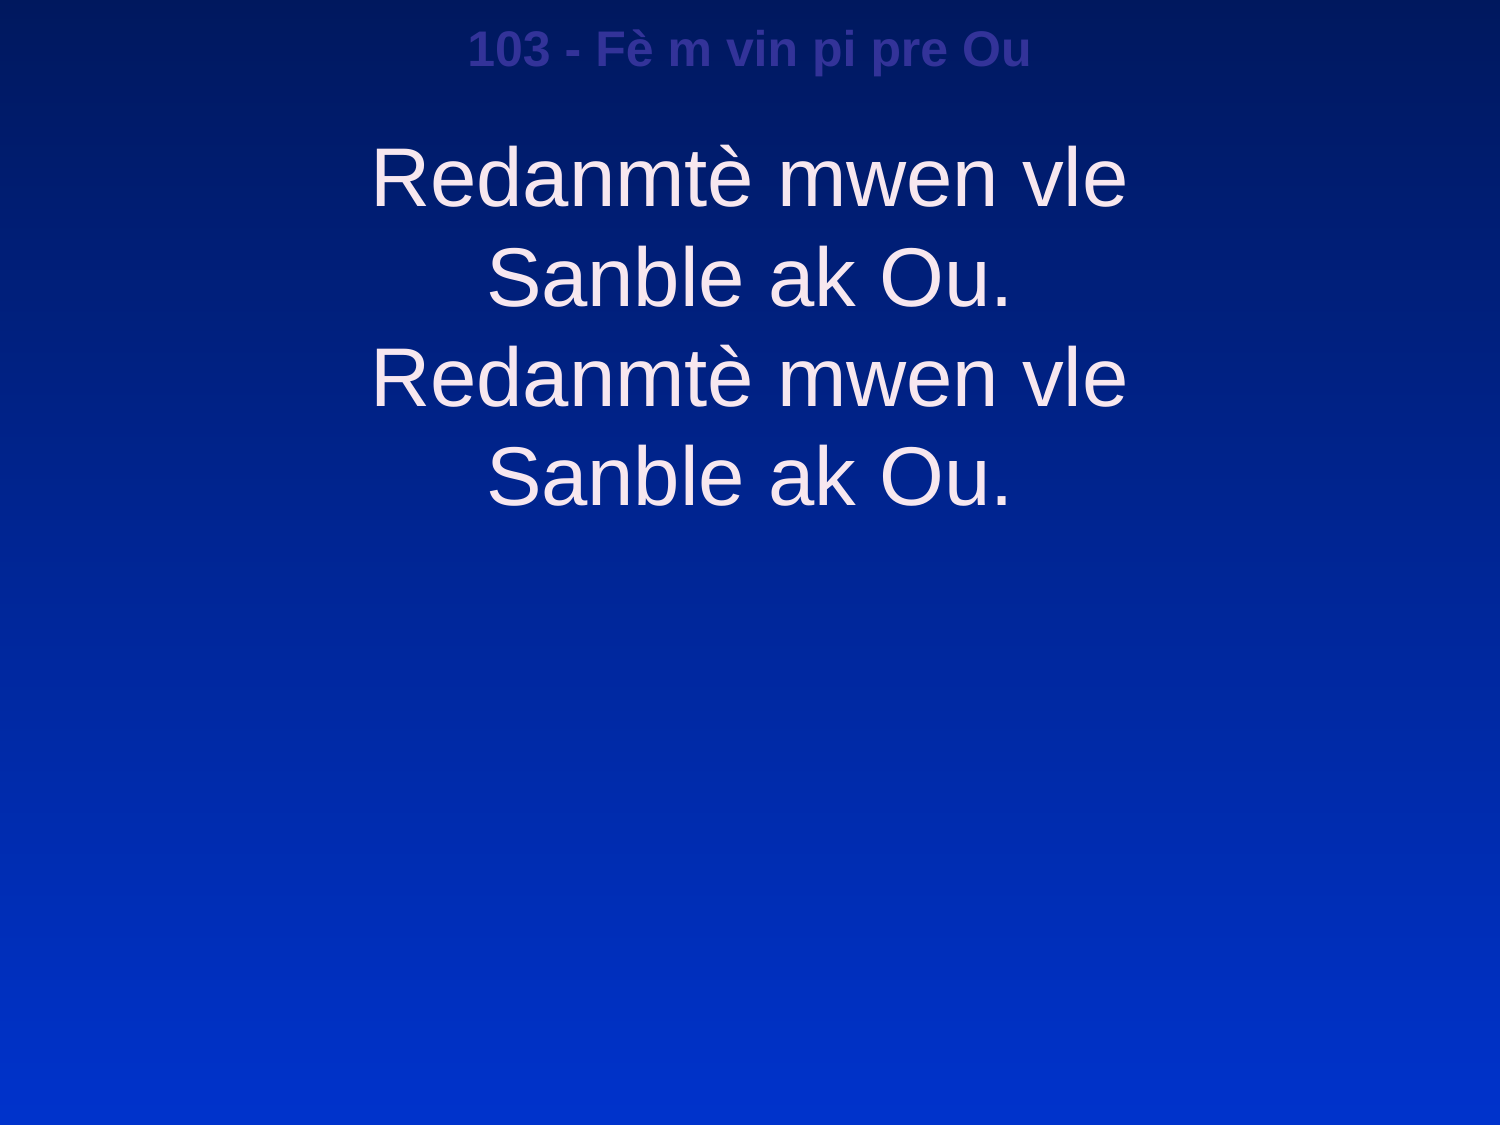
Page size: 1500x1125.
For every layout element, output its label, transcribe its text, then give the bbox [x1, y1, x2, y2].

text_box 103 - Fè m vin pi pre Ou [0, 9, 1500, 79]
text_box Redanmtè mwen vle Sanble ak Ou. Redanmtè mwen vle Sanble ak Ou. [79, 115, 1421, 530]
